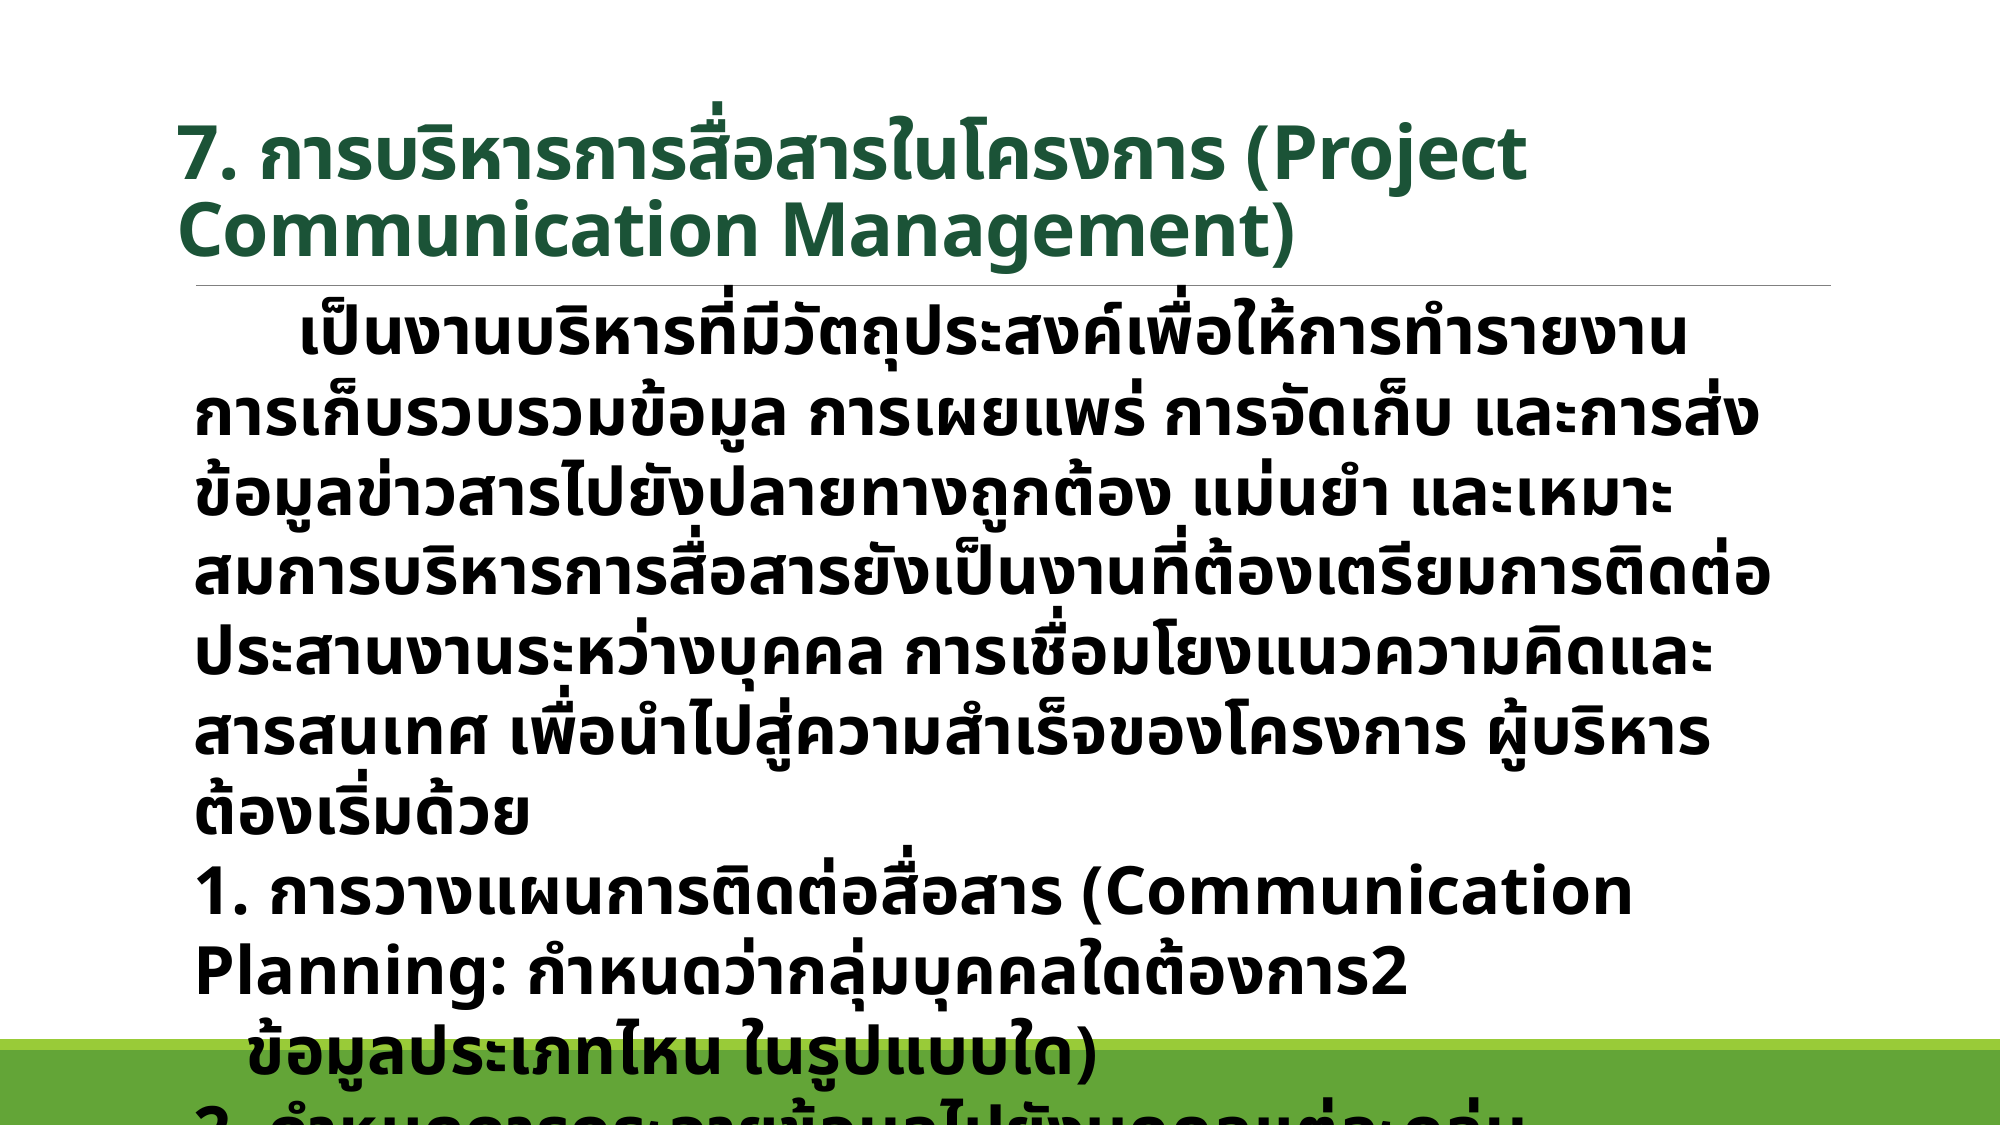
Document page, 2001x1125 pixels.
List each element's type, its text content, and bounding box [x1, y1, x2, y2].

text_box เป็นงานบริหารที่มีวัตถุประสงค์เพื่อให้การทำรายงาน การเก็บรวบรวมข้อมูล การเผยแพร่ การจัดเก็บ และการส่งข้อมูลข่าวสารไปยังปลายทางถูกต้อง แม่นยำ และเหมาะสมการบริหารการสื่อสารยังเป็นงานที่ต้องเตรียมการติดต่อประสานงานระหว่างบุคคล การเชื่อมโยงแนวความคิดและสารสนเทศ เพื่อนำไปสู่ความสำเร็จของโครงการ ผู้บริหารต้องเริ่มด้วย 1. การวางแผนการติดต่อสื่อสาร (Communication Planning: กำหนดว่ากลุ่มบุคคลใดต้องการ2 ข้อมูลประเภทไหน ในรูปแบบใด) 2. กำหนดการกระจายข้อมูลไปยังบุคคลแต่ละกลุ่ม (Information Distribution) 3. จัดทำรายงาน (Performance Reporting) 4. จัดทำรายงานเพื่อการปิดงานแต่ละระยะ (Administrative Closure) [179, 280, 1821, 1125]
title 7. การบริหารการสื่อสารในโครงการ (Project Communication Management) [161, 101, 1898, 279]
